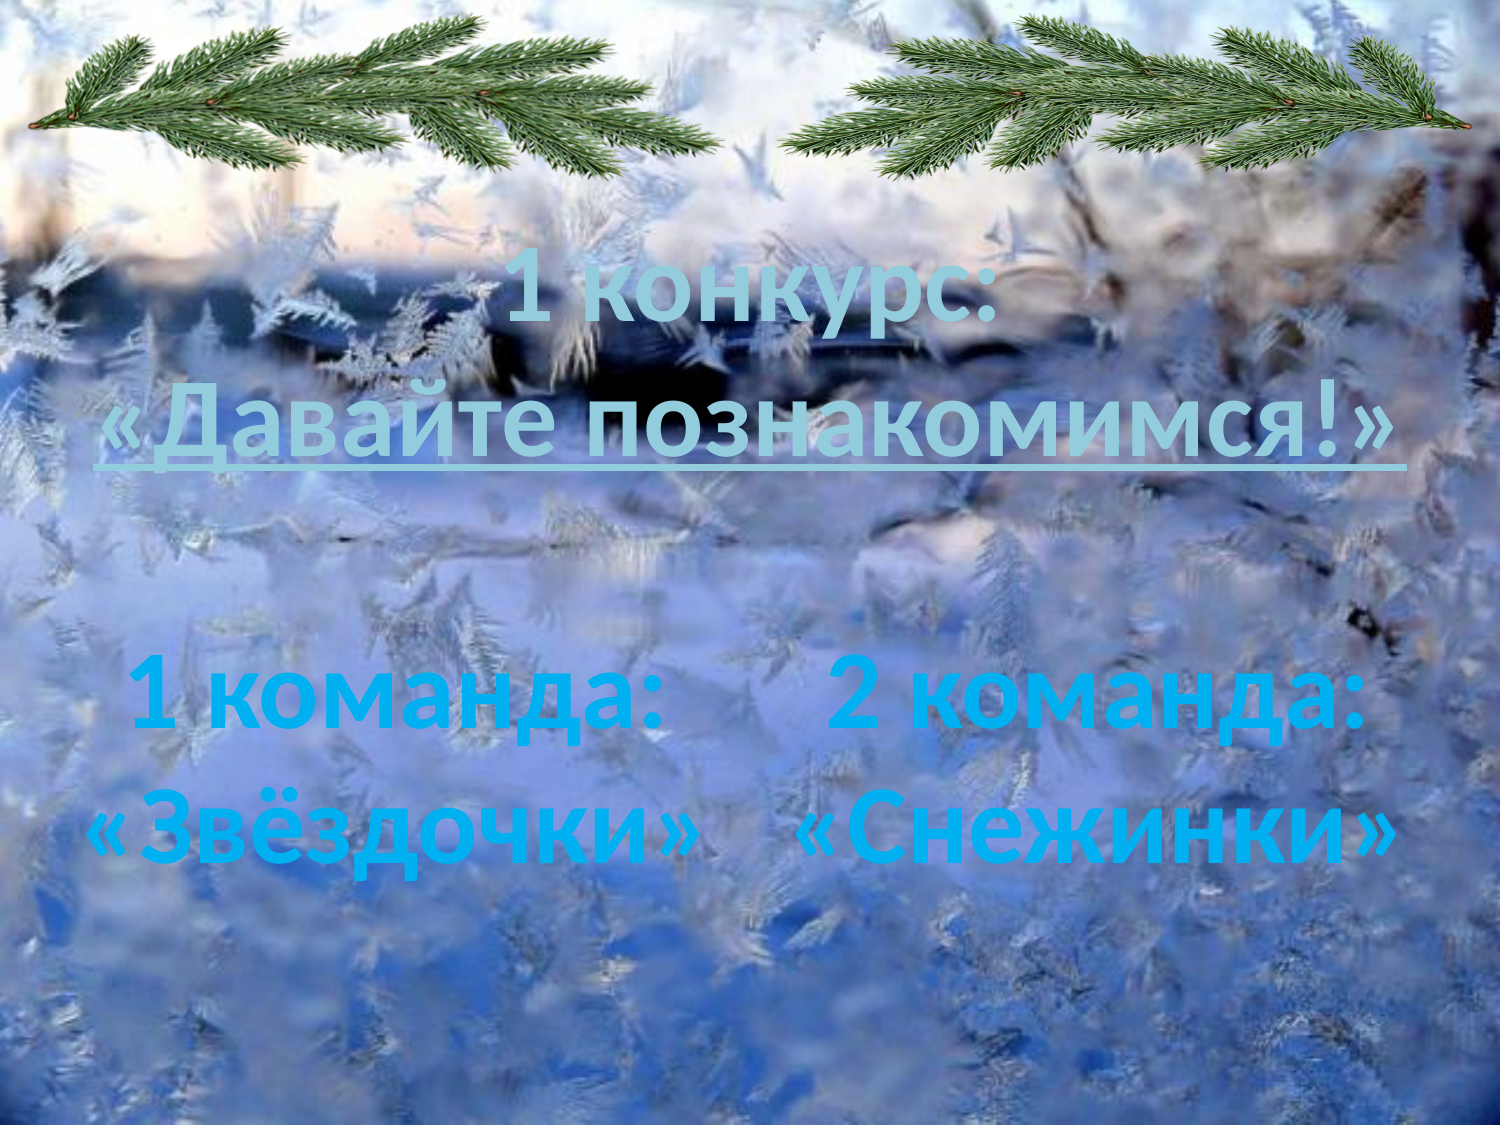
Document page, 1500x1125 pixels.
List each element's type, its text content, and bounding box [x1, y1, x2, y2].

text_box 1 конкурс: «Давайте познакомимся!» [41, 218, 1459, 610]
title 1 команда: «Звёздочки» [41, 610, 743, 941]
picture [0, 0, 1500, 1125]
text_box 2 команда: «Снежинки» [743, 610, 1453, 941]
